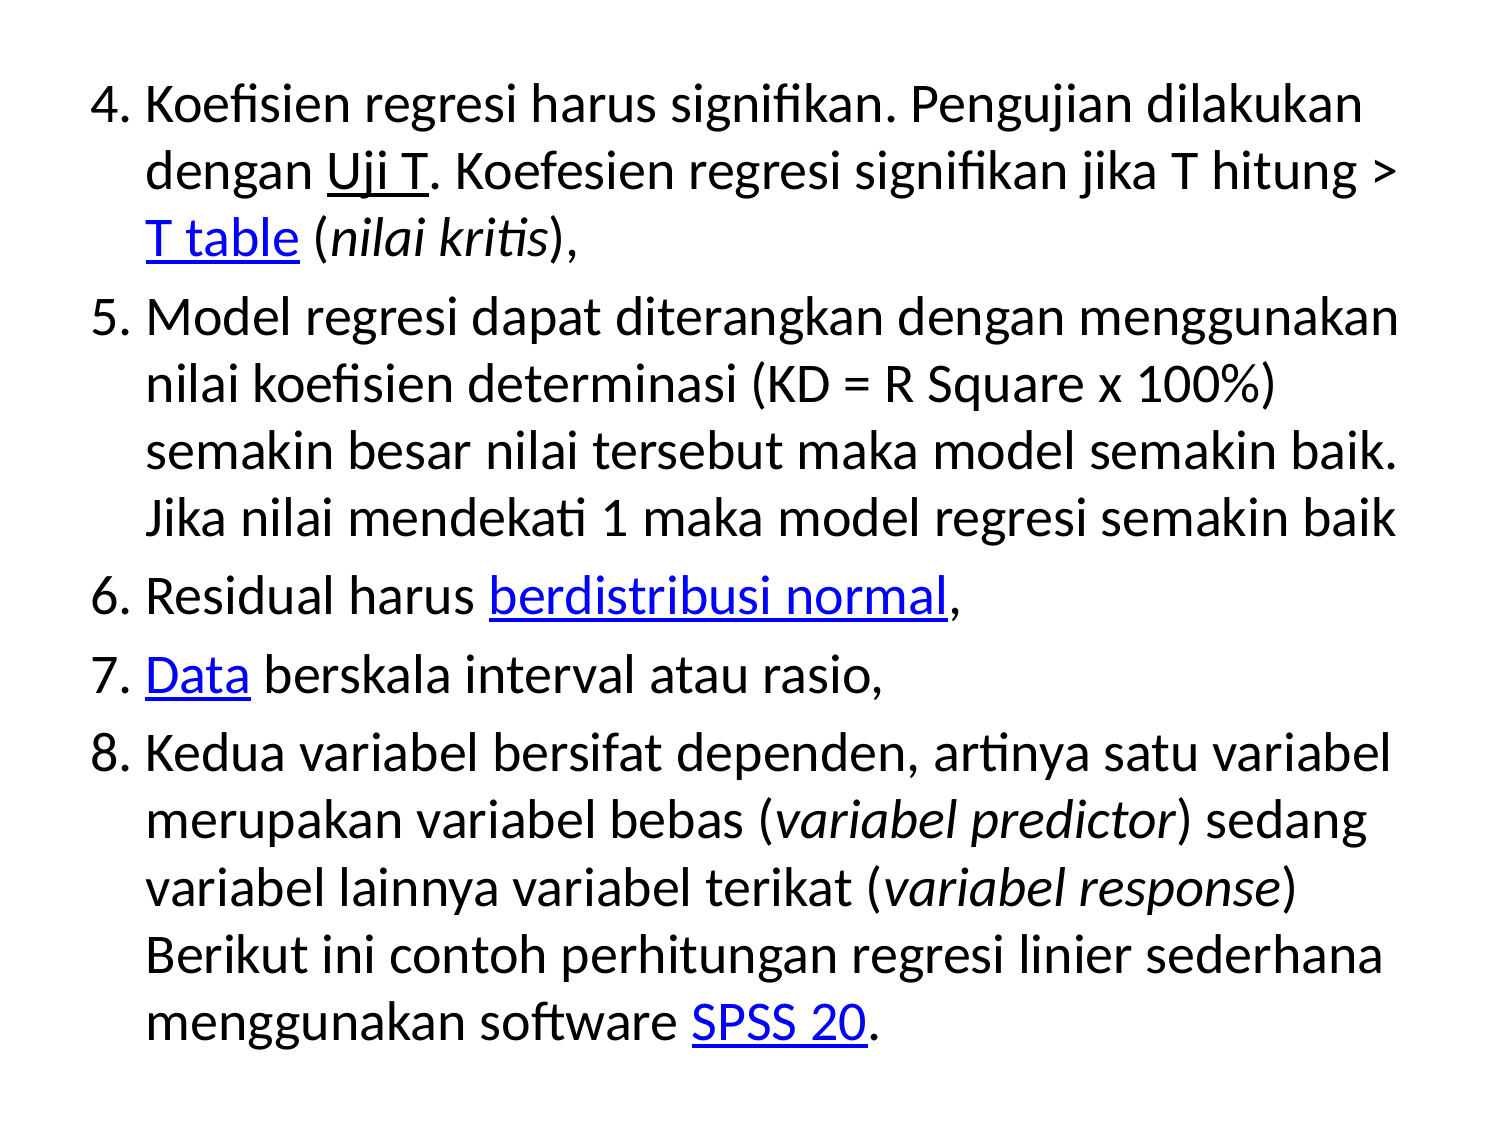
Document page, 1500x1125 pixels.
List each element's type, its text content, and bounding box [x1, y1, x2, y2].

list 4. Koefisien regresi harus signifikan. Pengujian dilakukan dengan Uji T. Koefesien regresi signifikan jika T hitung > T table (nilai kritis), 5. Model regresi dapat diterangkan dengan menggunakan nilai koefisien determinasi (KD = R Square x 100%) semakin besar nilai tersebut maka model semakin baik. Jika nilai mendekati 1 maka model regresi semakin baik 6. Residual harus berdistribusi normal, 7. Data berskala interval atau rasio, 8. Kedua variabel bersifat dependen, artinya satu variabel merupakan variabel bebas (variabel predictor) sedang variabel lainnya variabel terikat (variabel response) Berikut ini contoh perhitungan regresi linier sederhana menggunakan software SPSS 20. [75, 58, 1425, 1079]
